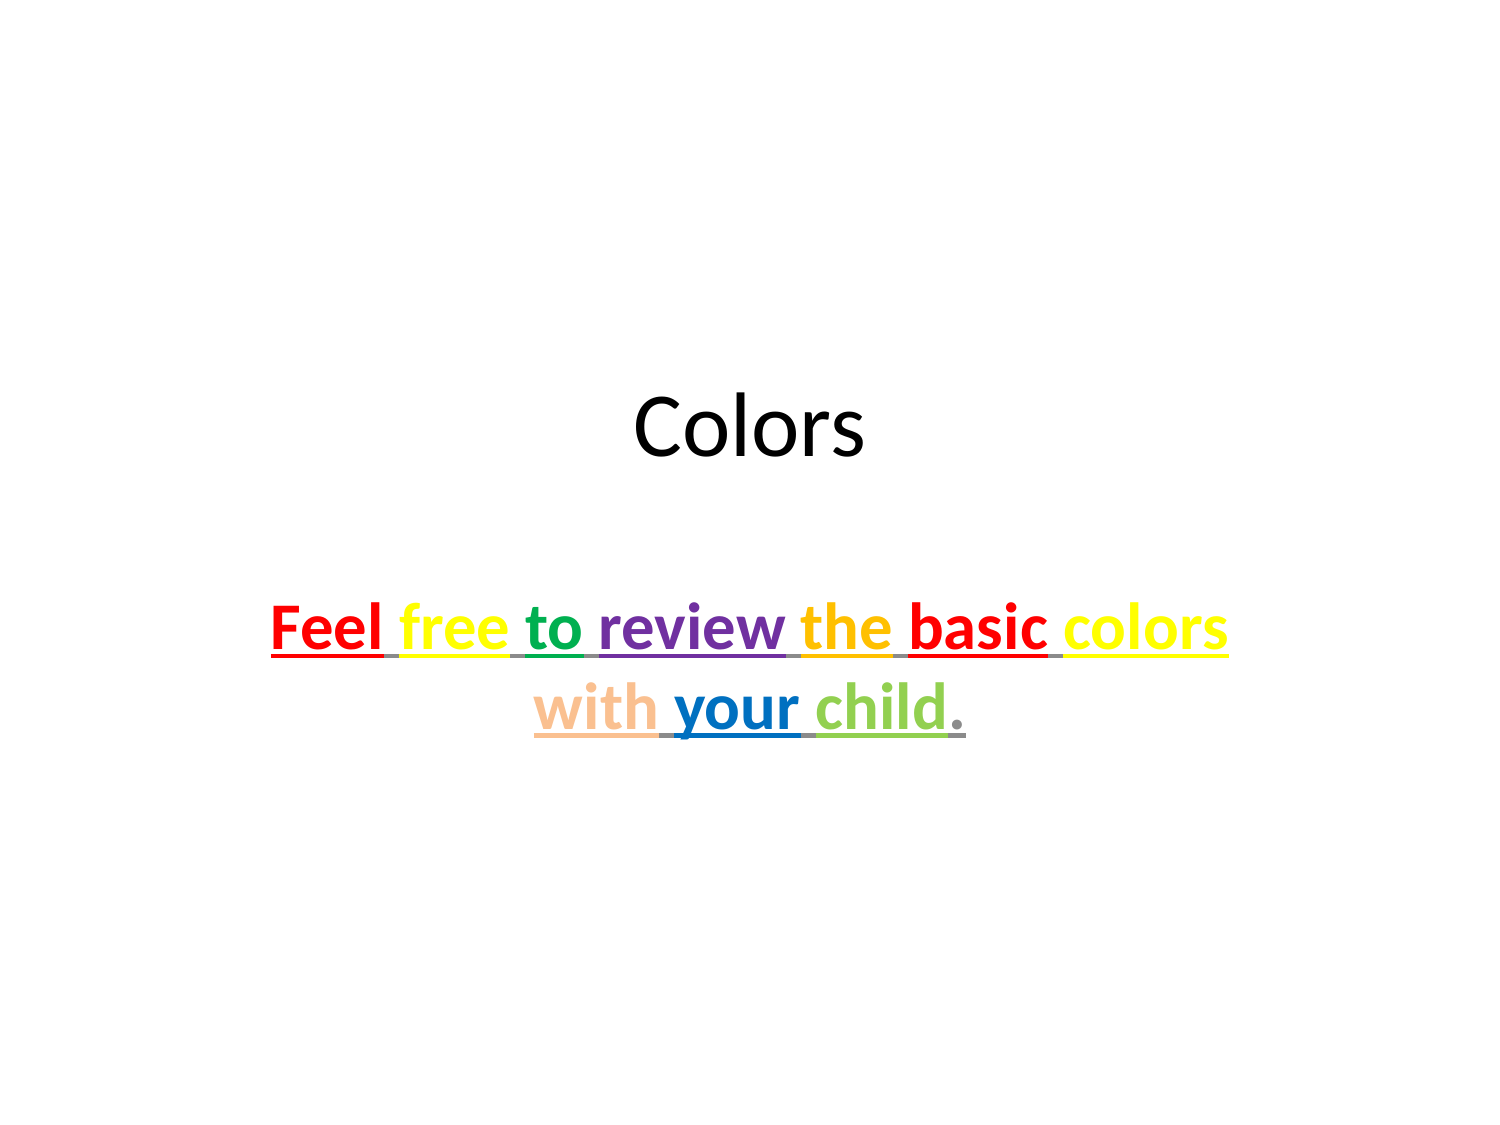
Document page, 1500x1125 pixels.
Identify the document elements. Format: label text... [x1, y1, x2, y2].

subtitle Feel free to review the basic colors with your child. [225, 575, 1275, 925]
title Colors [112, 249, 1388, 591]
